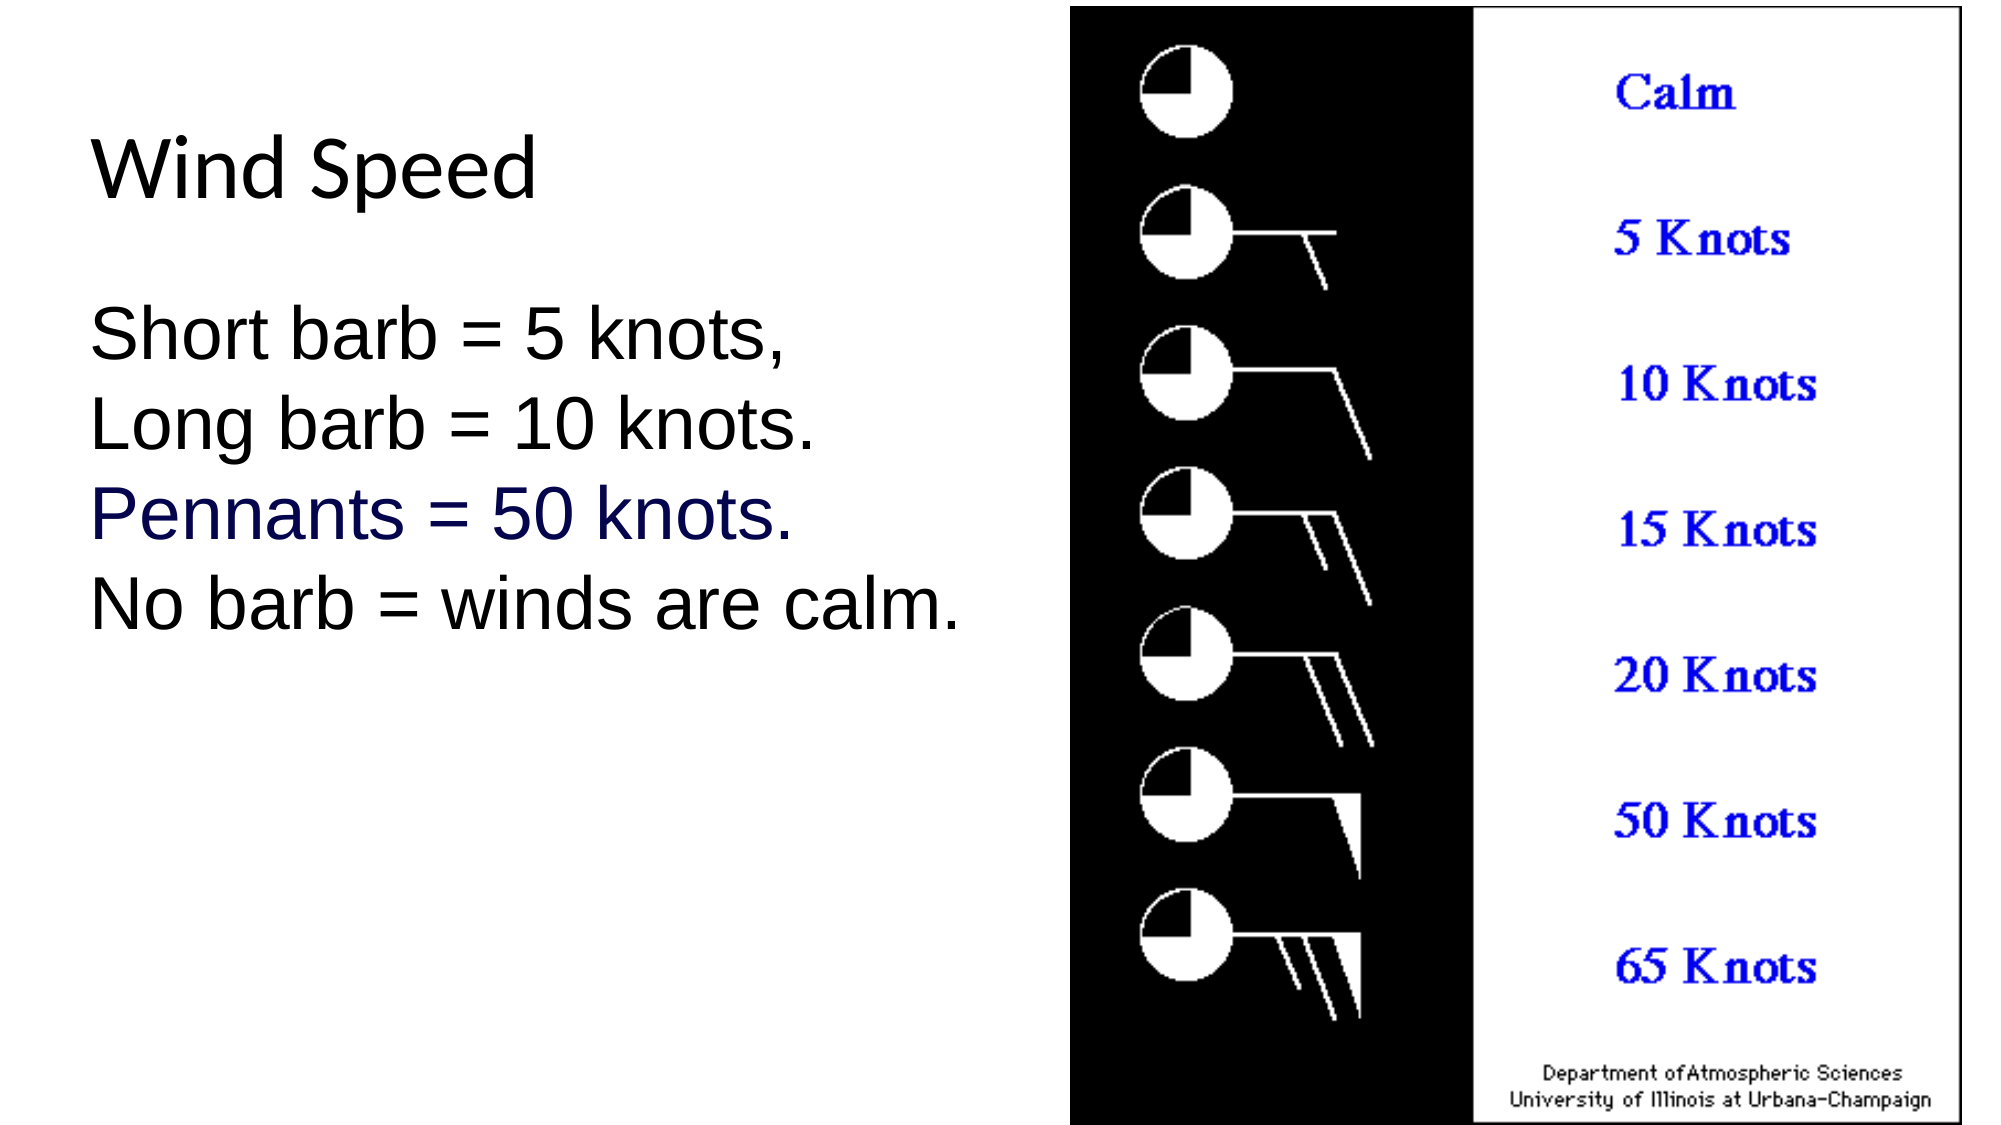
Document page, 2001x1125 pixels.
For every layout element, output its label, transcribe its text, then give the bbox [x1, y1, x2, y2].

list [1070, 6, 1962, 1125]
title Wind Speed [75, 59, 1070, 278]
text_box Short barb = 5 knots, Long barb = 10 knots. Pennants = 50 knots. No barb = winds are calm. [75, 277, 1035, 652]
